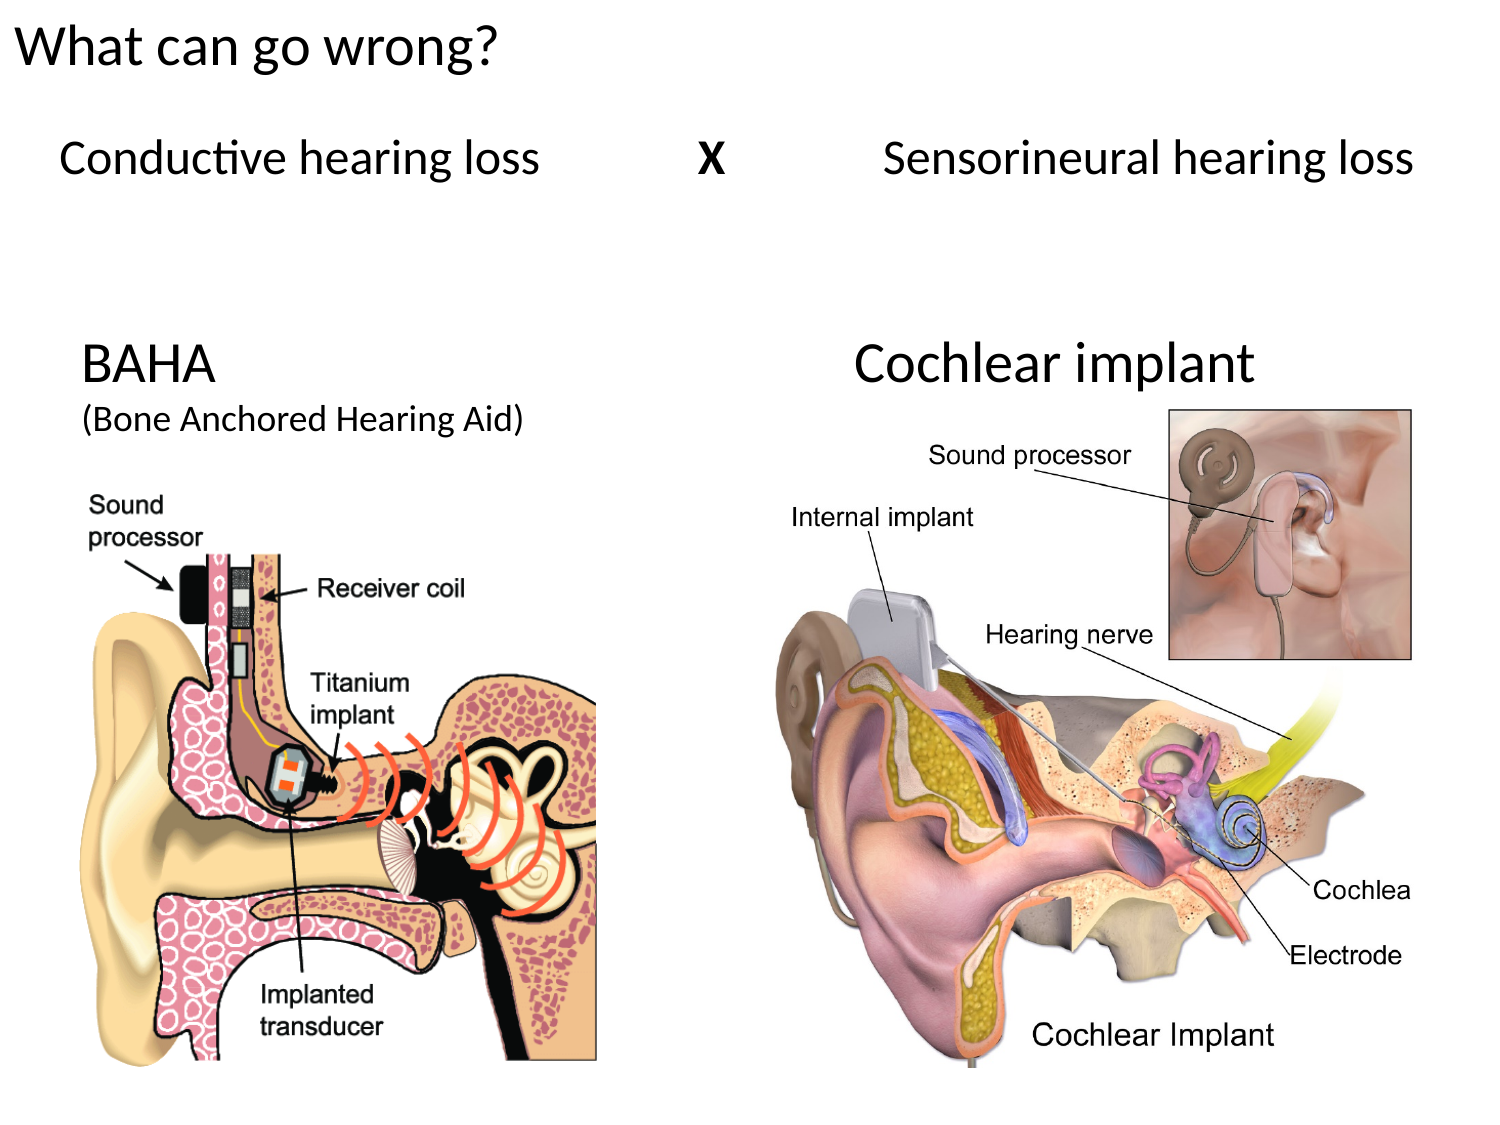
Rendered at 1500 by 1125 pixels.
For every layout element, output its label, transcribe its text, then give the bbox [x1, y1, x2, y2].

text_box Conductive hearing loss X Sensorineural hearing loss [0, 116, 1474, 192]
picture [764, 398, 1434, 1068]
text_box Cochlear implant [839, 317, 1359, 398]
text_box What can go wrong? [0, 0, 1474, 85]
text_box BAHA (Bone Anchored Hearing Aid) [66, 317, 586, 447]
picture [78, 493, 598, 1068]
